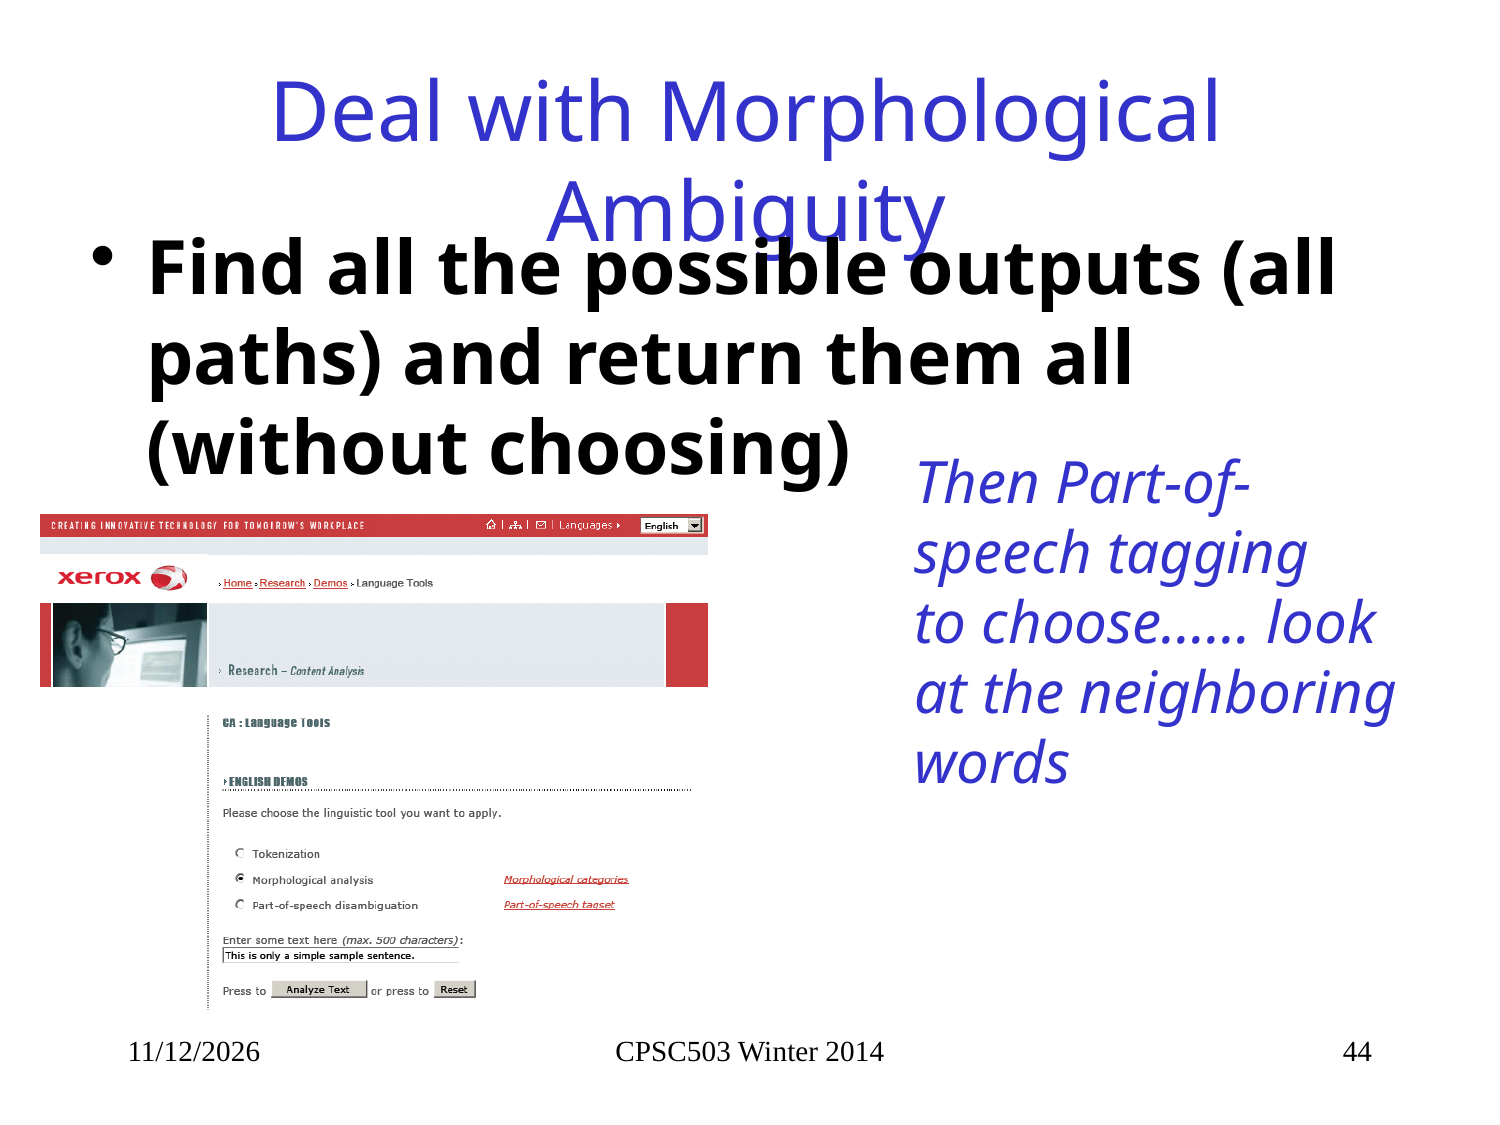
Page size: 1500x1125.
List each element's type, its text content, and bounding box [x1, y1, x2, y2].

footer CPSC503 Winter 2014 [512, 1024, 988, 1101]
picture [37, 513, 788, 1011]
slide_number 44 [1074, 1024, 1388, 1101]
title Deal with Morphological Ambiguity [52, 64, 1441, 253]
list Find all the possible outputs (all paths) and return them all (without choosing) [74, 212, 1433, 537]
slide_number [112, 1024, 426, 1101]
text_box Then Part-of-speech tagging to choose…… look at the neighboring words [900, 437, 1437, 803]
